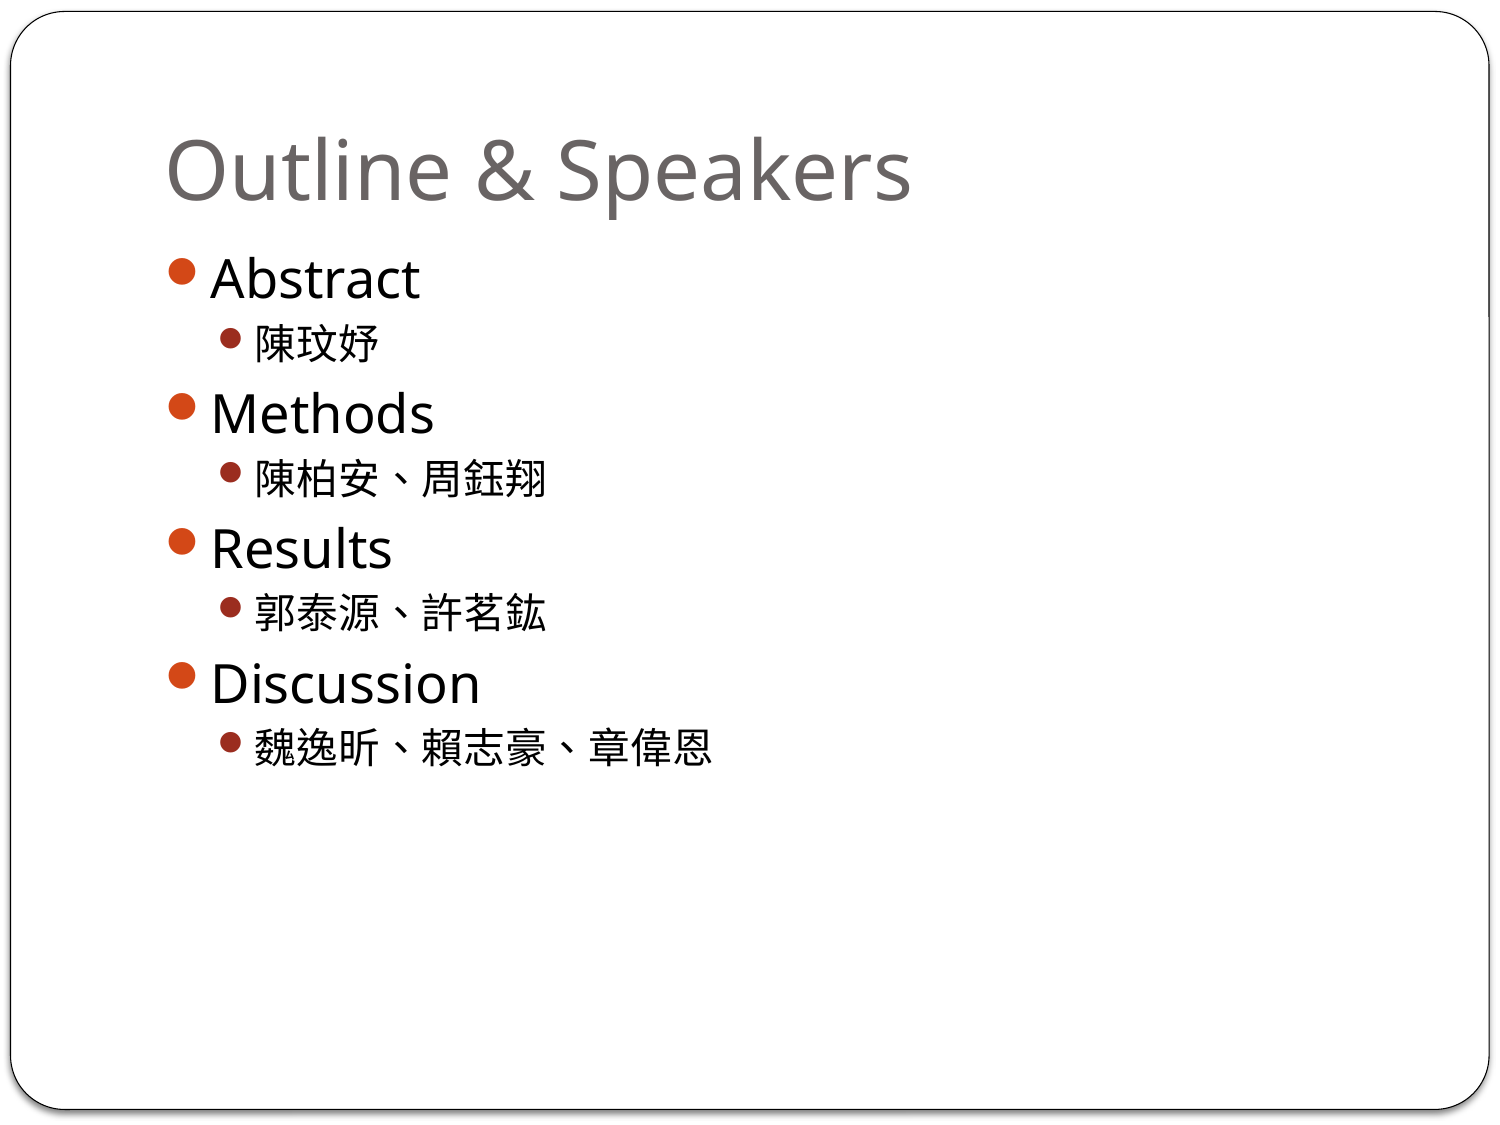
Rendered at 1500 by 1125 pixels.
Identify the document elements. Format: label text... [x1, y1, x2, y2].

list Abstract 陳玟妤 Methods 陳柏安、周鈺翔 Results 郭泰源、許茗鈜 Discussion 魏逸昕、賴志豪、章偉恩 [150, 237, 1425, 988]
title Outline & Speakers [150, 45, 1425, 233]
